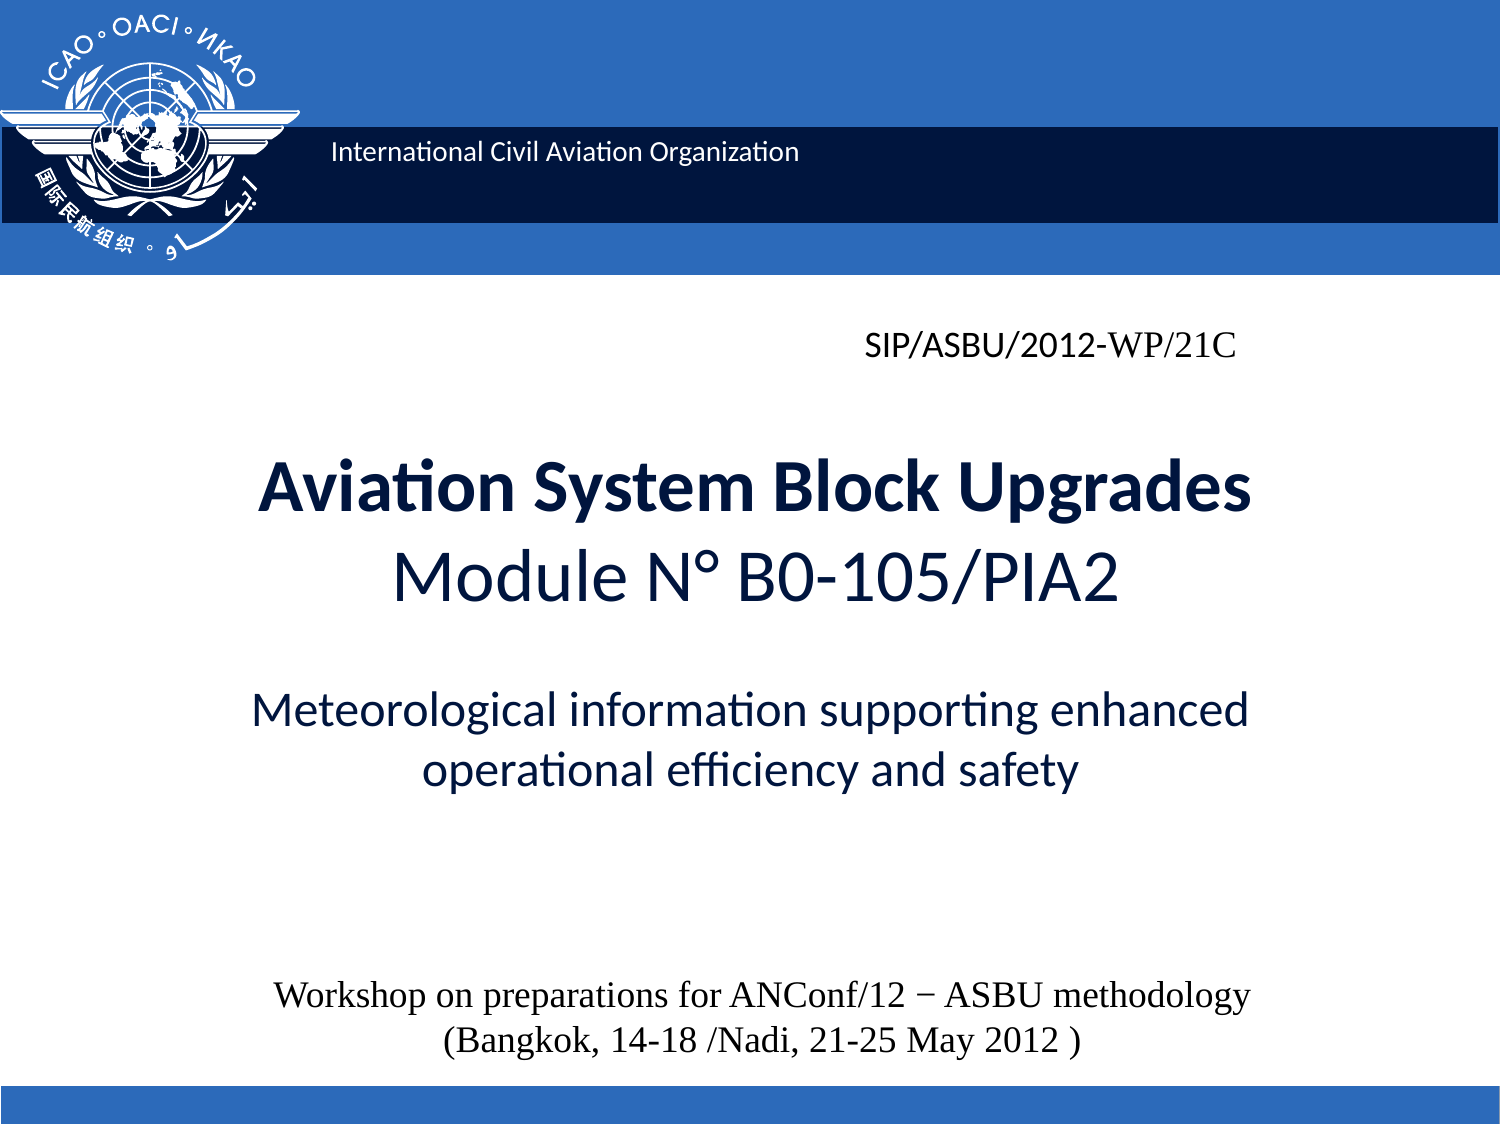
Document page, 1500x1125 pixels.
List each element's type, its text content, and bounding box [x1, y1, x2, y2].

title Aviation System Block Upgrades Module N° B0-105/PIA2 Meteorological information supporting enhanced operational efficiency and safety [112, 425, 1400, 804]
text_box SIP/ASBU/2012-WP/21C [849, 312, 1463, 418]
picture [0, 1085, 1500, 1125]
text_box Workshop on preparations for ANConf/12 − ASBU methodology (Bangkok, 14-18 /Nadi, 21-25 May 2012 ) [212, 962, 1313, 1068]
